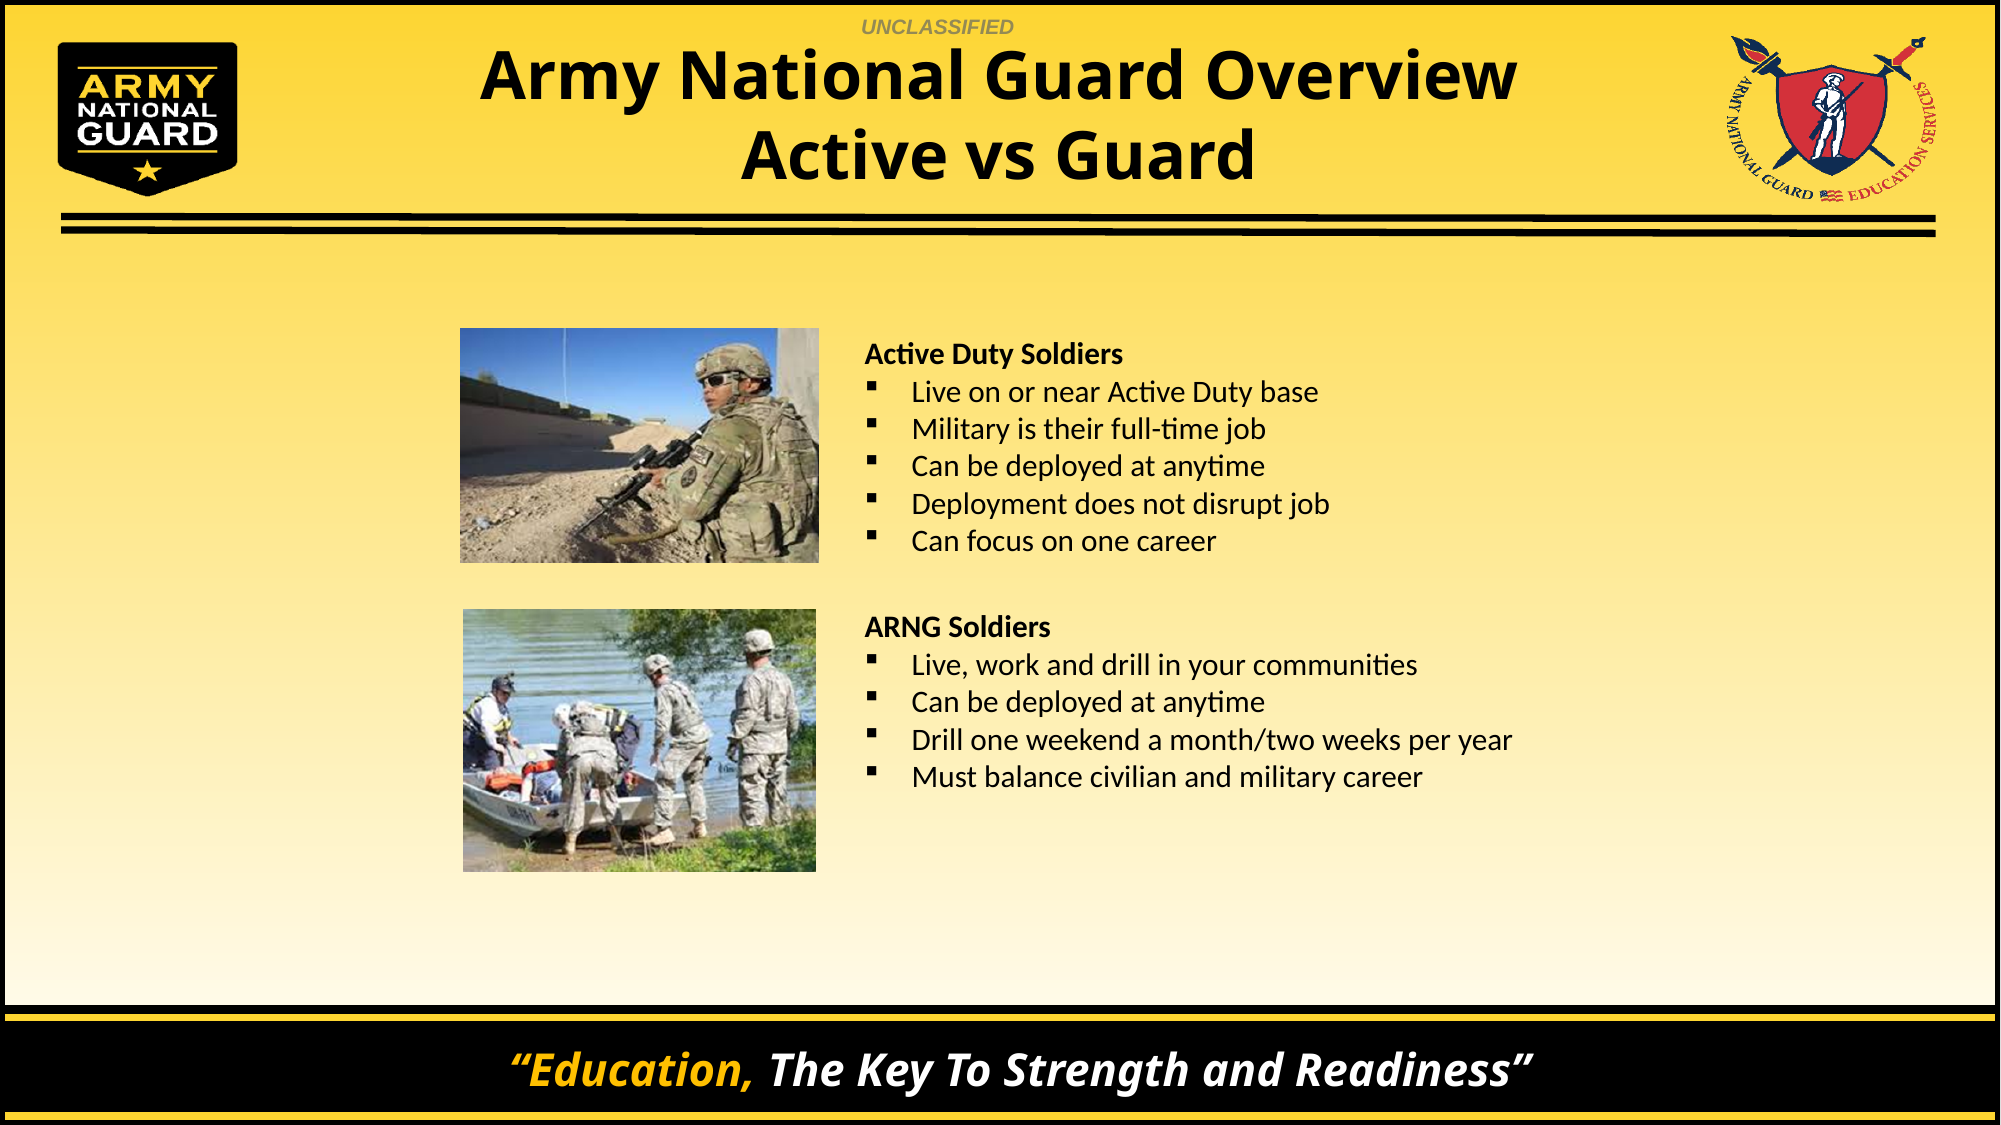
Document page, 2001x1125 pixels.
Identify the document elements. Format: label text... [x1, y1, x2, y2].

text_box Active Duty Soldiers Live on or near Active Duty base Military is their full-time job Can be deployed at anytime Deployment does not disrupt job Can focus on one career [849, 325, 1478, 566]
picture [462, 609, 817, 873]
text_box New Term ½ Housing + Books [562, 63, 616, 75]
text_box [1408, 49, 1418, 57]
picture [2, 0, 292, 239]
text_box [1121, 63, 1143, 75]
text_box New Term ½ Housing + Books [489, 52, 517, 75]
text_box New Term ½ Housing + Books [1148, 49, 1180, 75]
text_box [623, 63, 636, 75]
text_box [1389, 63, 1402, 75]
text_box ARNG Soldiers Live, work and drill in your communities Can be deployed at anytime Drill one weekend a month/two weeks per year Must balance civilian and military career [849, 599, 1538, 802]
text_box New Term ½ Housing + Books [684, 52, 708, 75]
picture [459, 327, 819, 563]
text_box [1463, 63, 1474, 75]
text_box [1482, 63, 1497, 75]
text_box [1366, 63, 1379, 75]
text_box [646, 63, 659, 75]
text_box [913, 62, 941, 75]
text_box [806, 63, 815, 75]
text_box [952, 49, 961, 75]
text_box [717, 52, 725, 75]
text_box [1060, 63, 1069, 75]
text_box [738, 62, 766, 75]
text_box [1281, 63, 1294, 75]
picture [1727, 36, 1936, 202]
text_box New Term ½ Housing + Books [1208, 51, 1253, 75]
title Army National Guard Overview Active vs Guard [437, 75, 1563, 152]
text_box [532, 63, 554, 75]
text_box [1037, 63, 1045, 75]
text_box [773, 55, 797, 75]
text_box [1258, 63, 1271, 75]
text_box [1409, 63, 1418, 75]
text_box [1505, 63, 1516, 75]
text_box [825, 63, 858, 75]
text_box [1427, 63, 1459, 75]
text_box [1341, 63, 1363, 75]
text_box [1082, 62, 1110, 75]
text_box New Term ½ Housing + Books [987, 51, 1025, 75]
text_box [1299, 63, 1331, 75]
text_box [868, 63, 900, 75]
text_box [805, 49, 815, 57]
